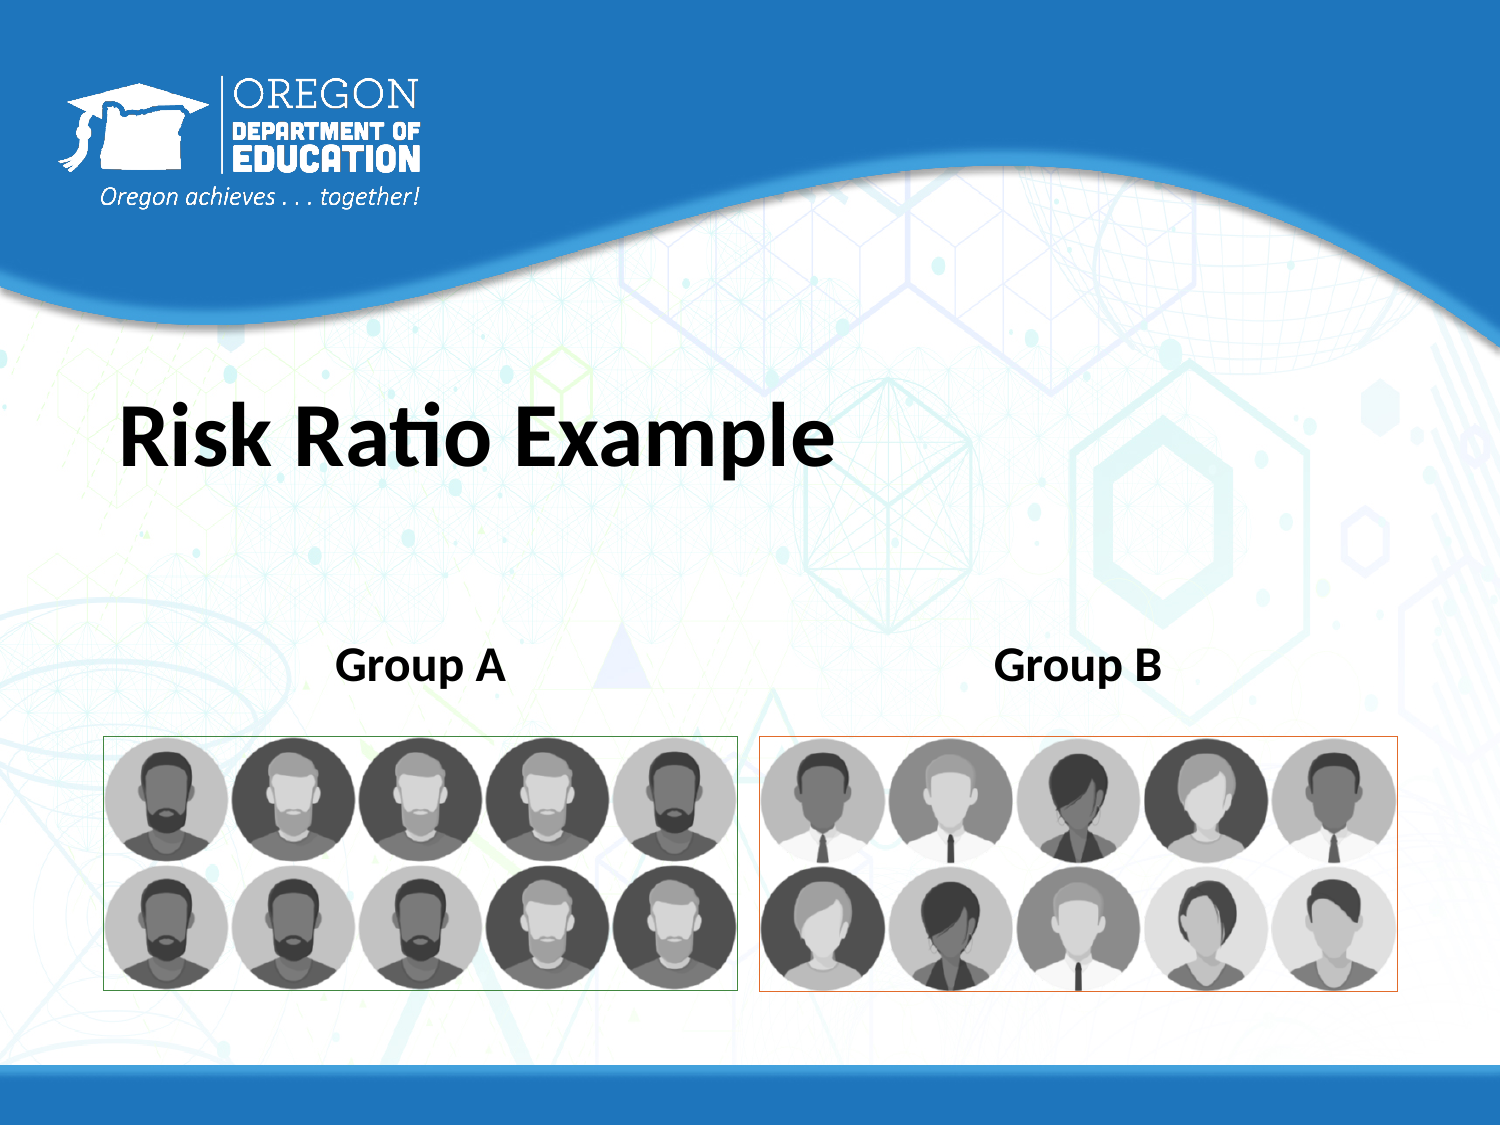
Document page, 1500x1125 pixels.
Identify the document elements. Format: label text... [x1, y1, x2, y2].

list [759, 736, 1398, 992]
list Group B [759, 564, 1398, 700]
list Group A [103, 564, 738, 700]
title Risk Ratio Example [103, 328, 1398, 546]
picture [0, 0, 1500, 1125]
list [103, 736, 738, 991]
